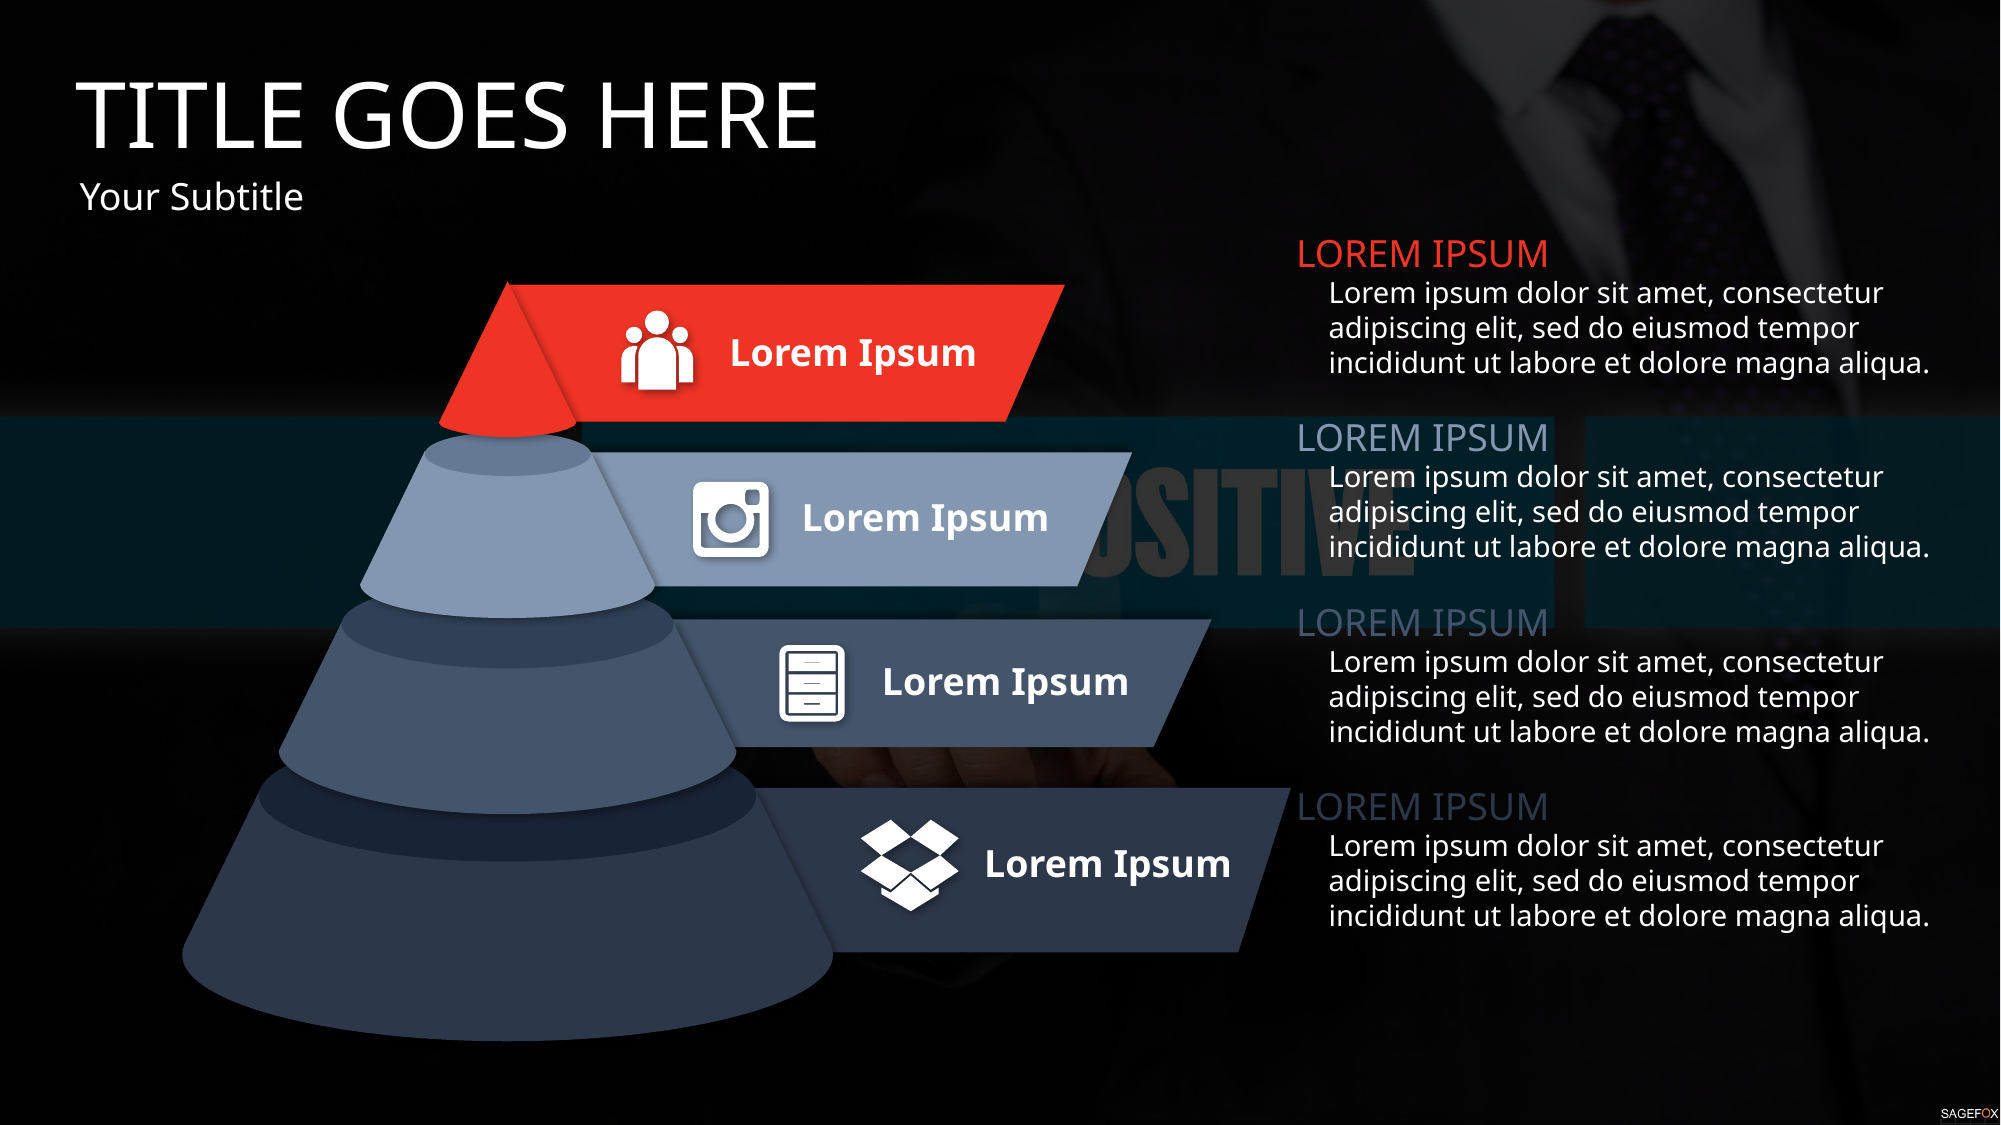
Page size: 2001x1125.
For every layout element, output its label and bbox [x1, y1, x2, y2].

text_box [833, 722, 1165, 748]
text_box [438, 281, 577, 431]
text_box [1328, 782, 1959, 933]
text_box [860, 819, 1275, 912]
picture [0, 0, 2001, 1125]
text_box [779, 644, 1172, 722]
text_box [656, 452, 1133, 587]
text_box [60, 49, 1020, 227]
text_box [517, 284, 1065, 422]
text_box [1328, 598, 1959, 749]
text_box [278, 580, 737, 815]
text_box [621, 310, 1020, 390]
text_box [833, 787, 1291, 953]
text_box [1328, 229, 1959, 380]
text_box [182, 729, 833, 1042]
text_box [359, 431, 656, 618]
text_box [1328, 413, 1959, 564]
text_box [737, 619, 1212, 729]
text_box [693, 481, 1092, 557]
